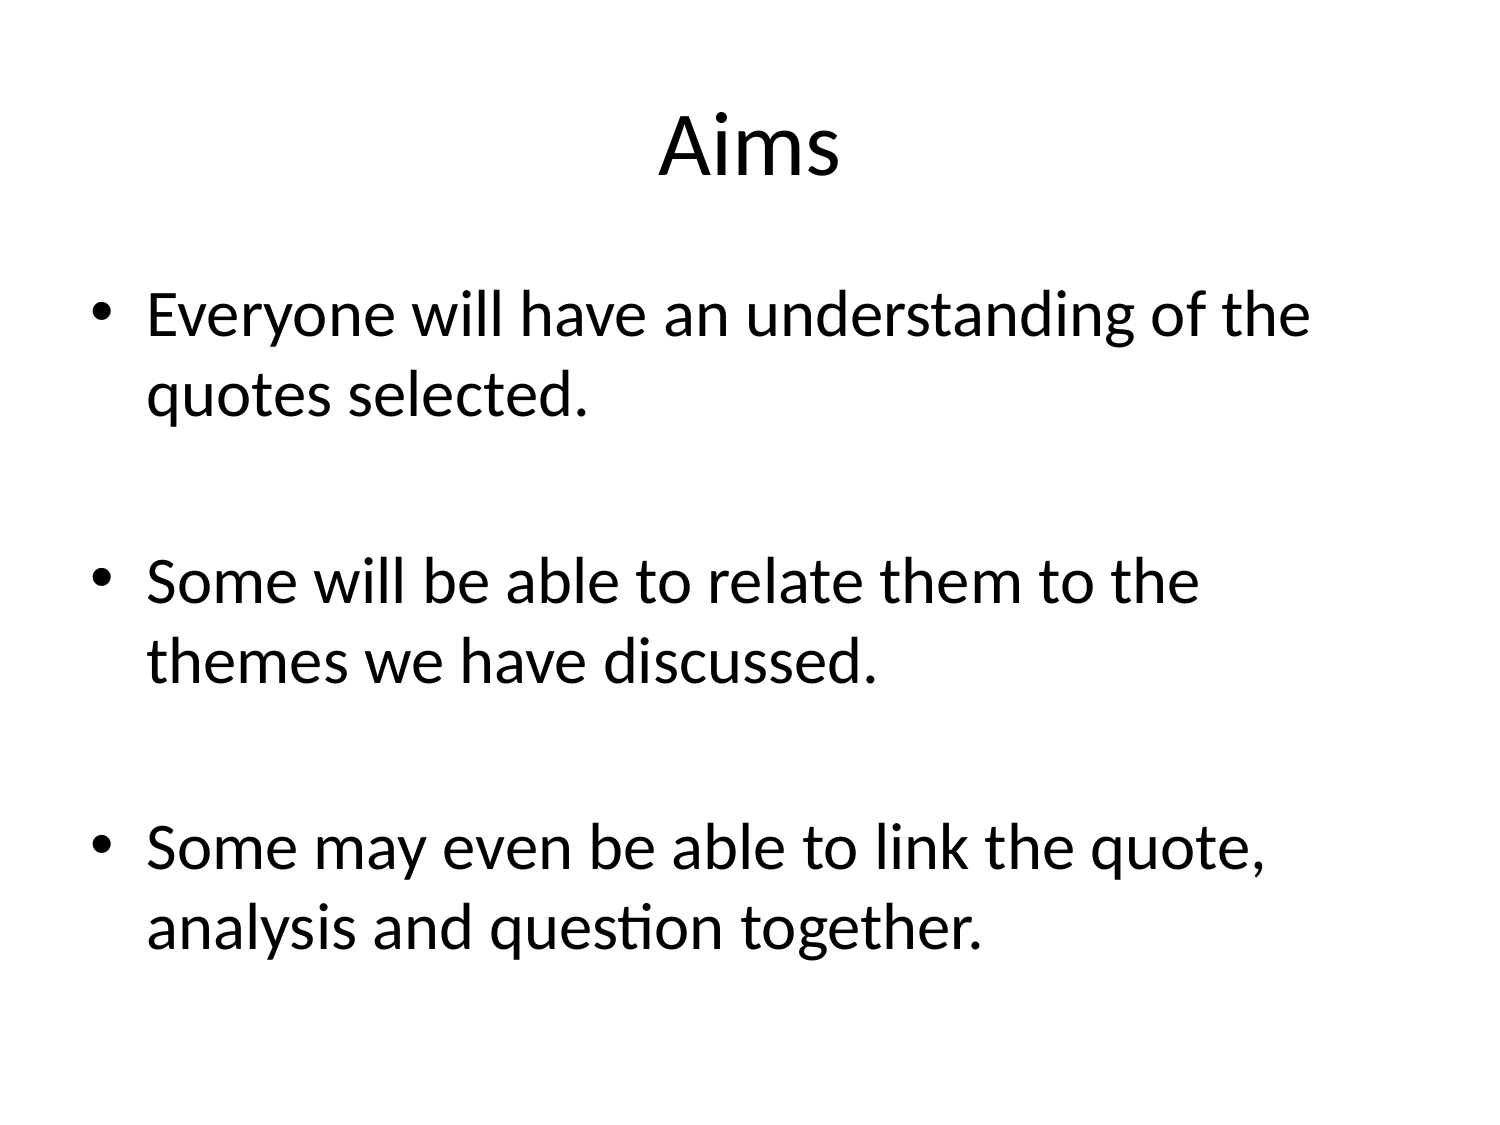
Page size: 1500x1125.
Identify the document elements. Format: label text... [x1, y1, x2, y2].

list Everyone will have an understanding of the quotes selected. Some will be able to relate them to the themes we have discussed. Some may even be able to link the quote, analysis and question together. [75, 262, 1425, 1005]
title Aims [75, 45, 1425, 233]
